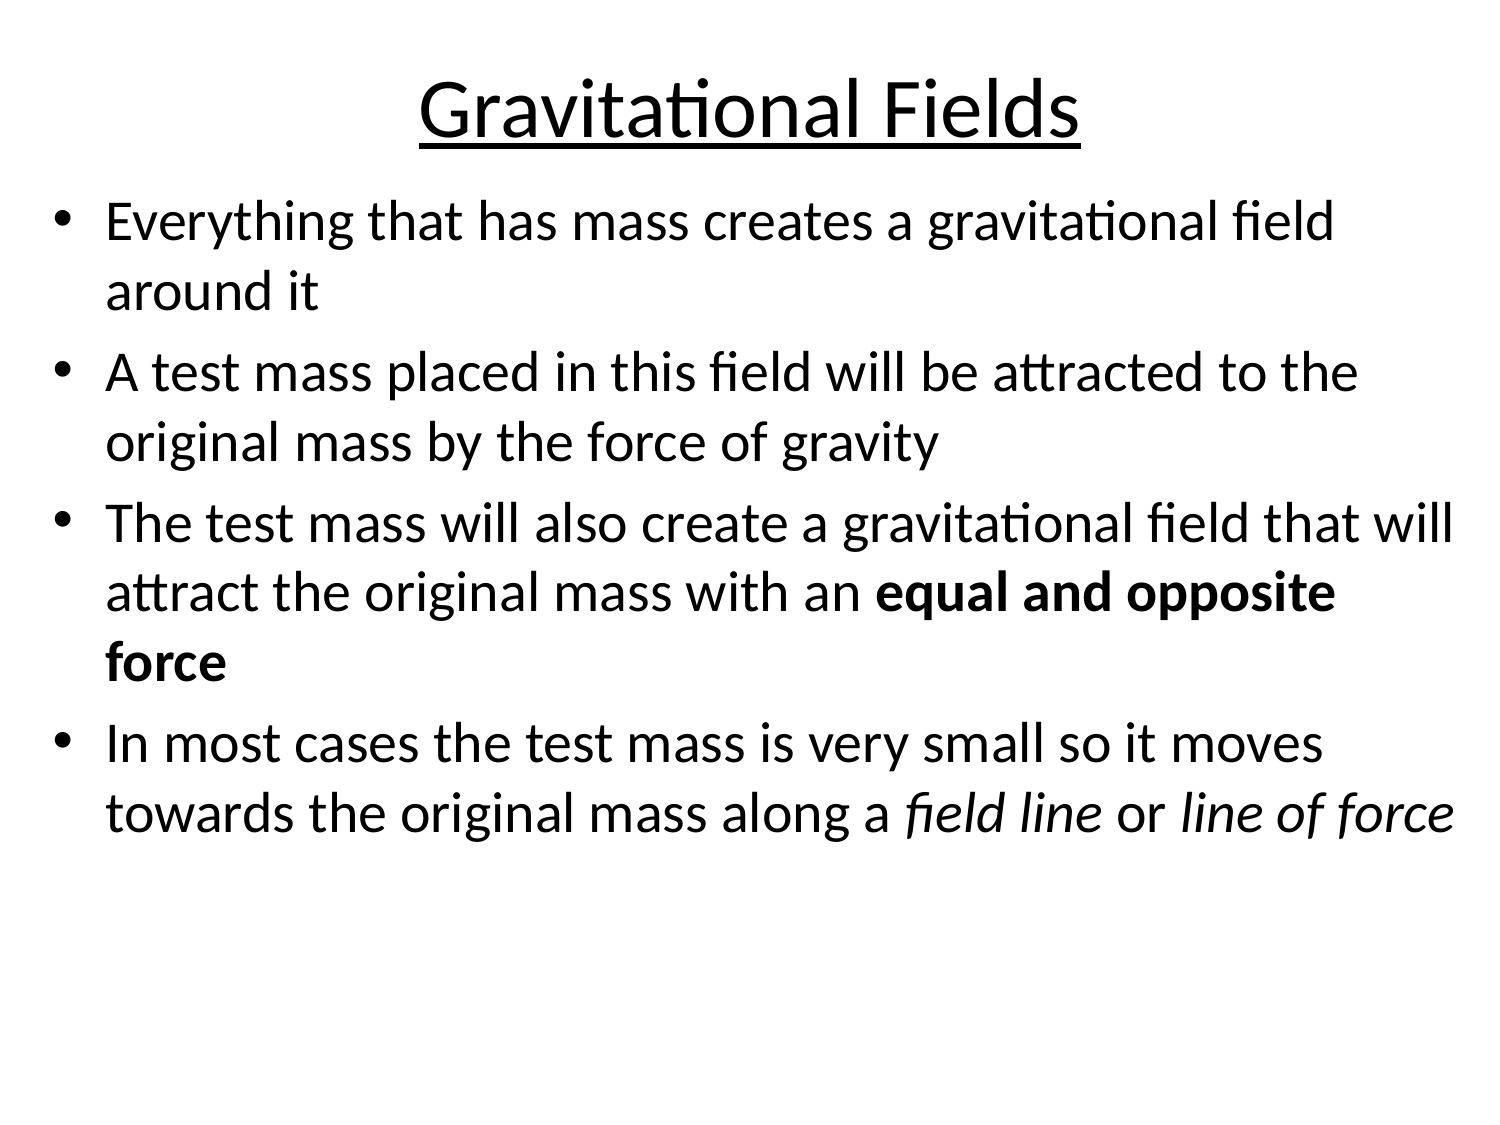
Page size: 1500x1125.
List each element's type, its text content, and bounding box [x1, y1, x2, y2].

title Gravitational Fields [75, 45, 1425, 163]
list Everything that has mass creates a gravitational field around it A test mass placed in this field will be attracted to the original mass by the force of gravity The test mass will also create a gravitational field that will attract the original mass with an equal and opposite force In most cases the test mass is very small so it moves towards the original mass along a field line or line of force [37, 174, 1475, 918]
